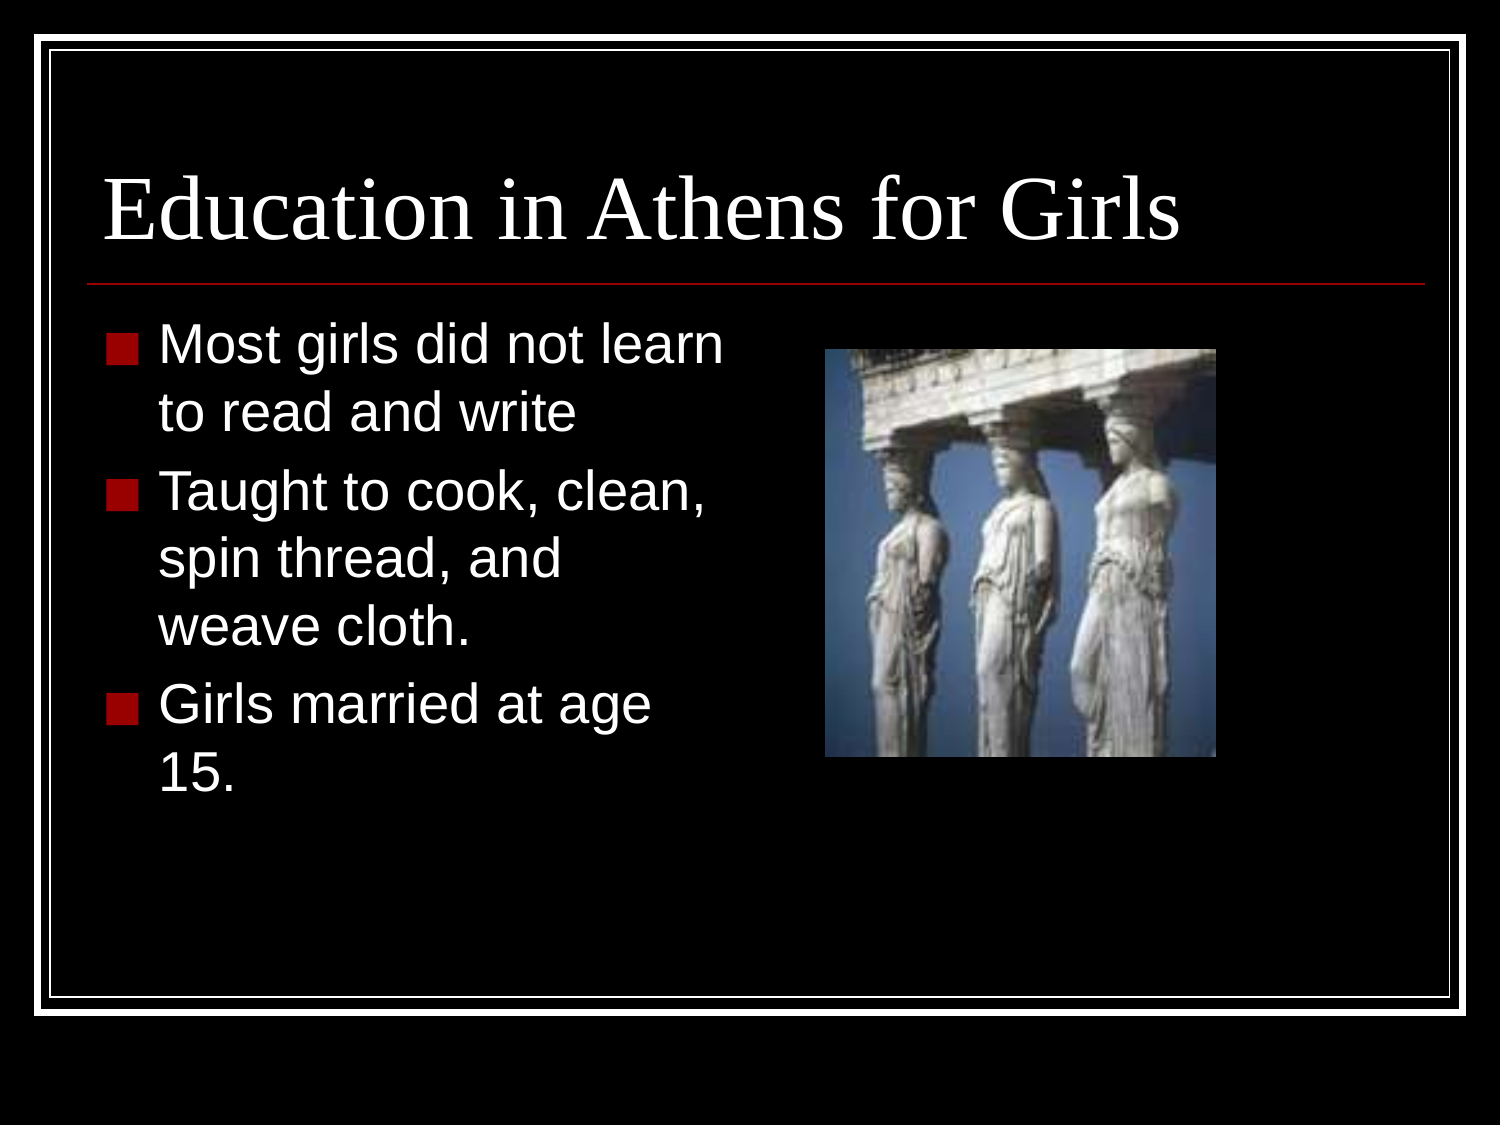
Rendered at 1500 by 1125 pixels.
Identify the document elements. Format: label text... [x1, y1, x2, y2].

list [824, 349, 1216, 757]
title Education in Athens for Girls [87, 77, 1425, 266]
list Most girls did not learn to read and write Taught to cook, clean, spin thread, and weave cloth. Girls married at age 15. [87, 299, 744, 963]
